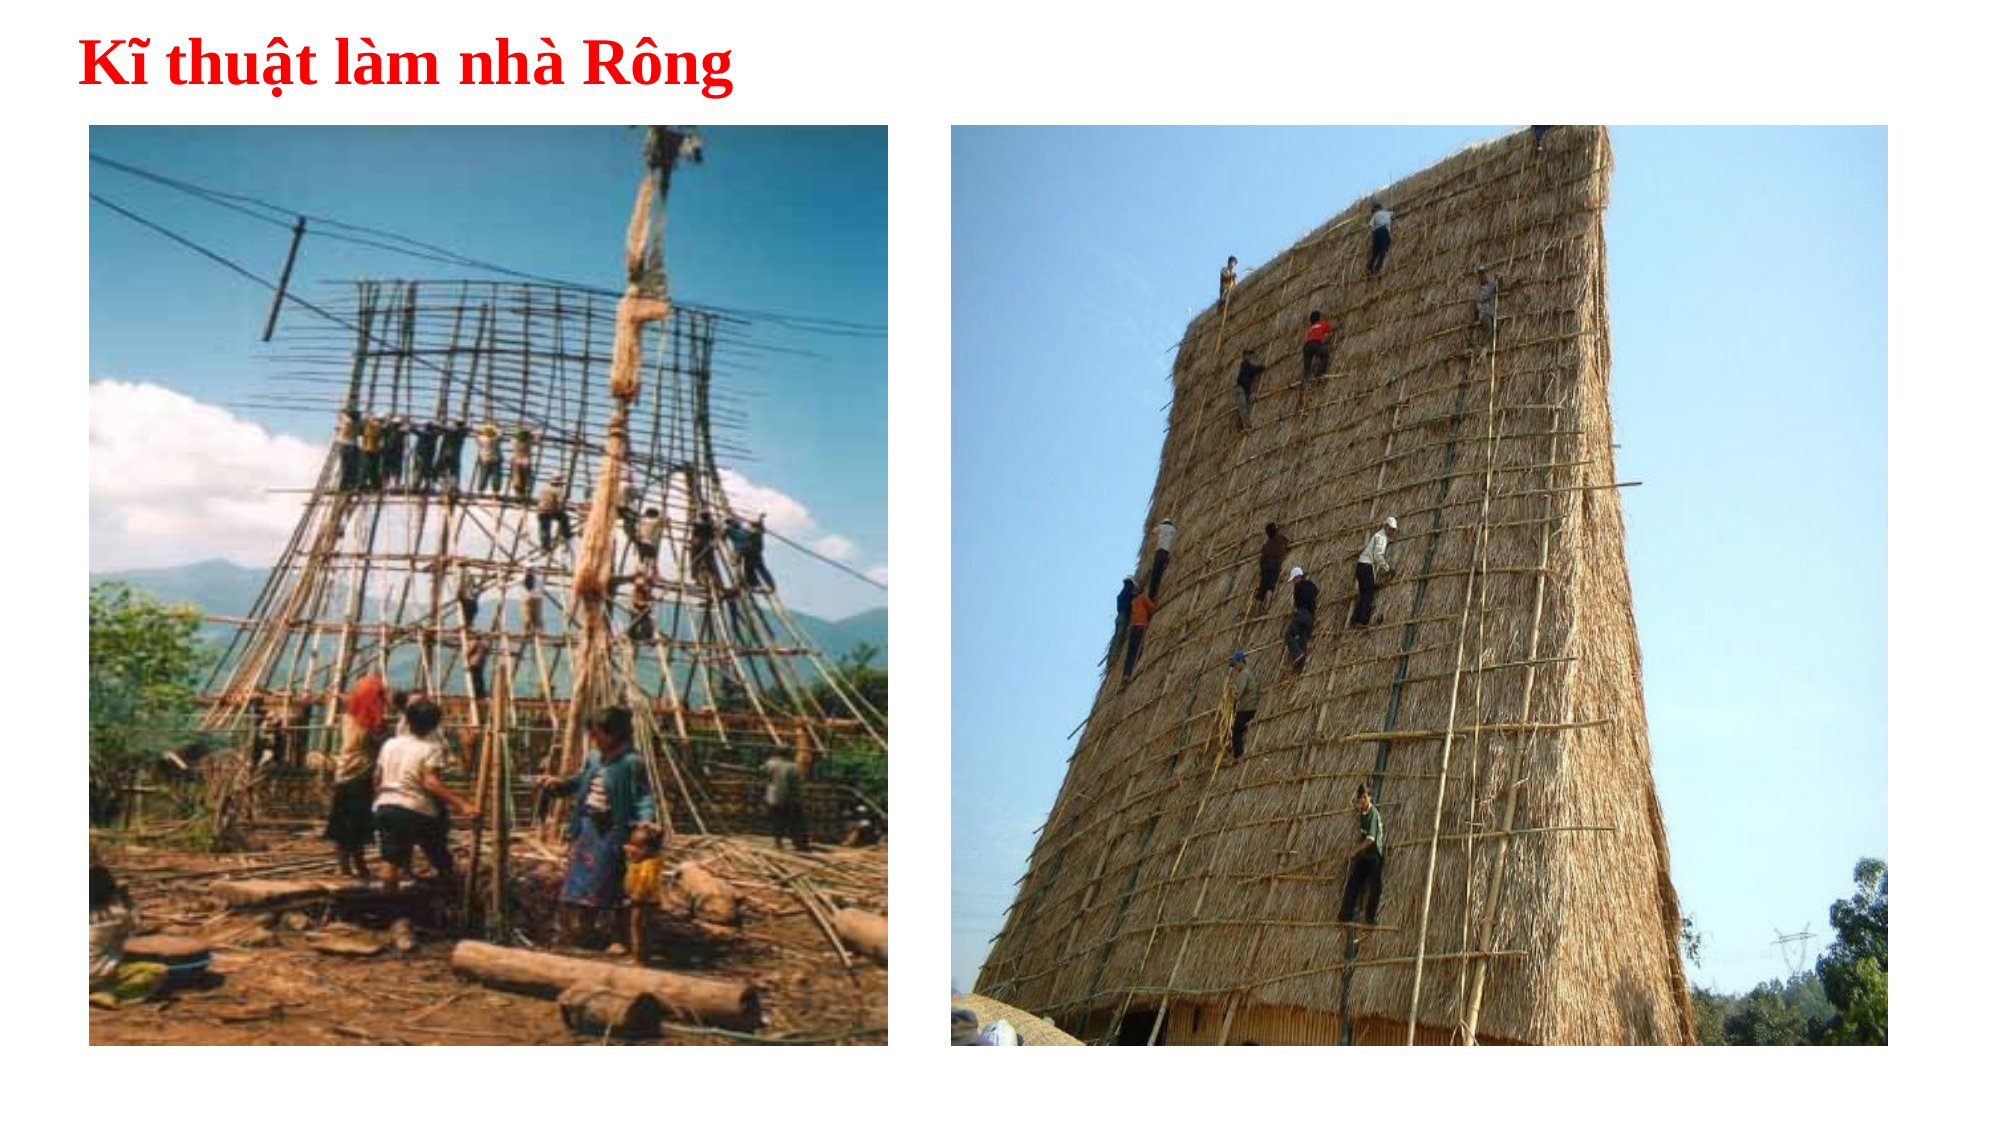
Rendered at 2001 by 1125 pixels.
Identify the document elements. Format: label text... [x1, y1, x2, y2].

picture [951, 125, 1888, 1046]
text_box Kĩ thuật làm nhà Rông [63, 10, 913, 106]
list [89, 125, 888, 1046]
